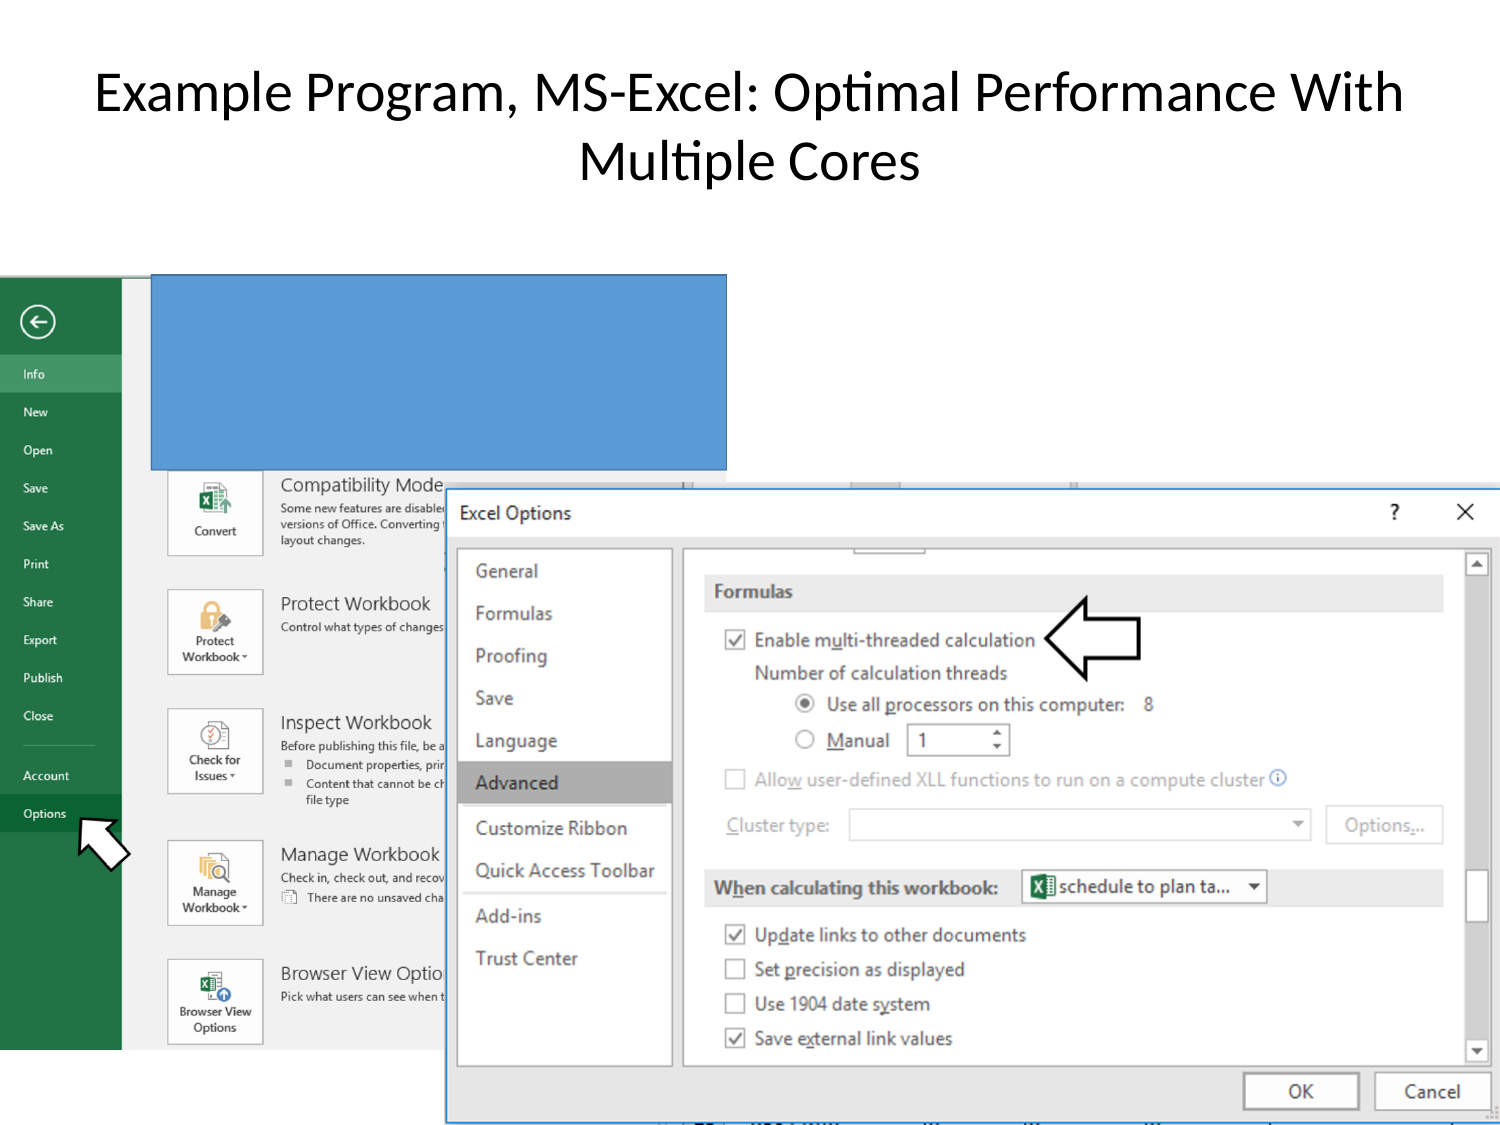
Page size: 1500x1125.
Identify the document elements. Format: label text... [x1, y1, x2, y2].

title Example Program, MS-Excel: Optimal Performance With Multiple Cores [75, 45, 1425, 200]
picture [444, 482, 1500, 1125]
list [0, 274, 727, 1051]
